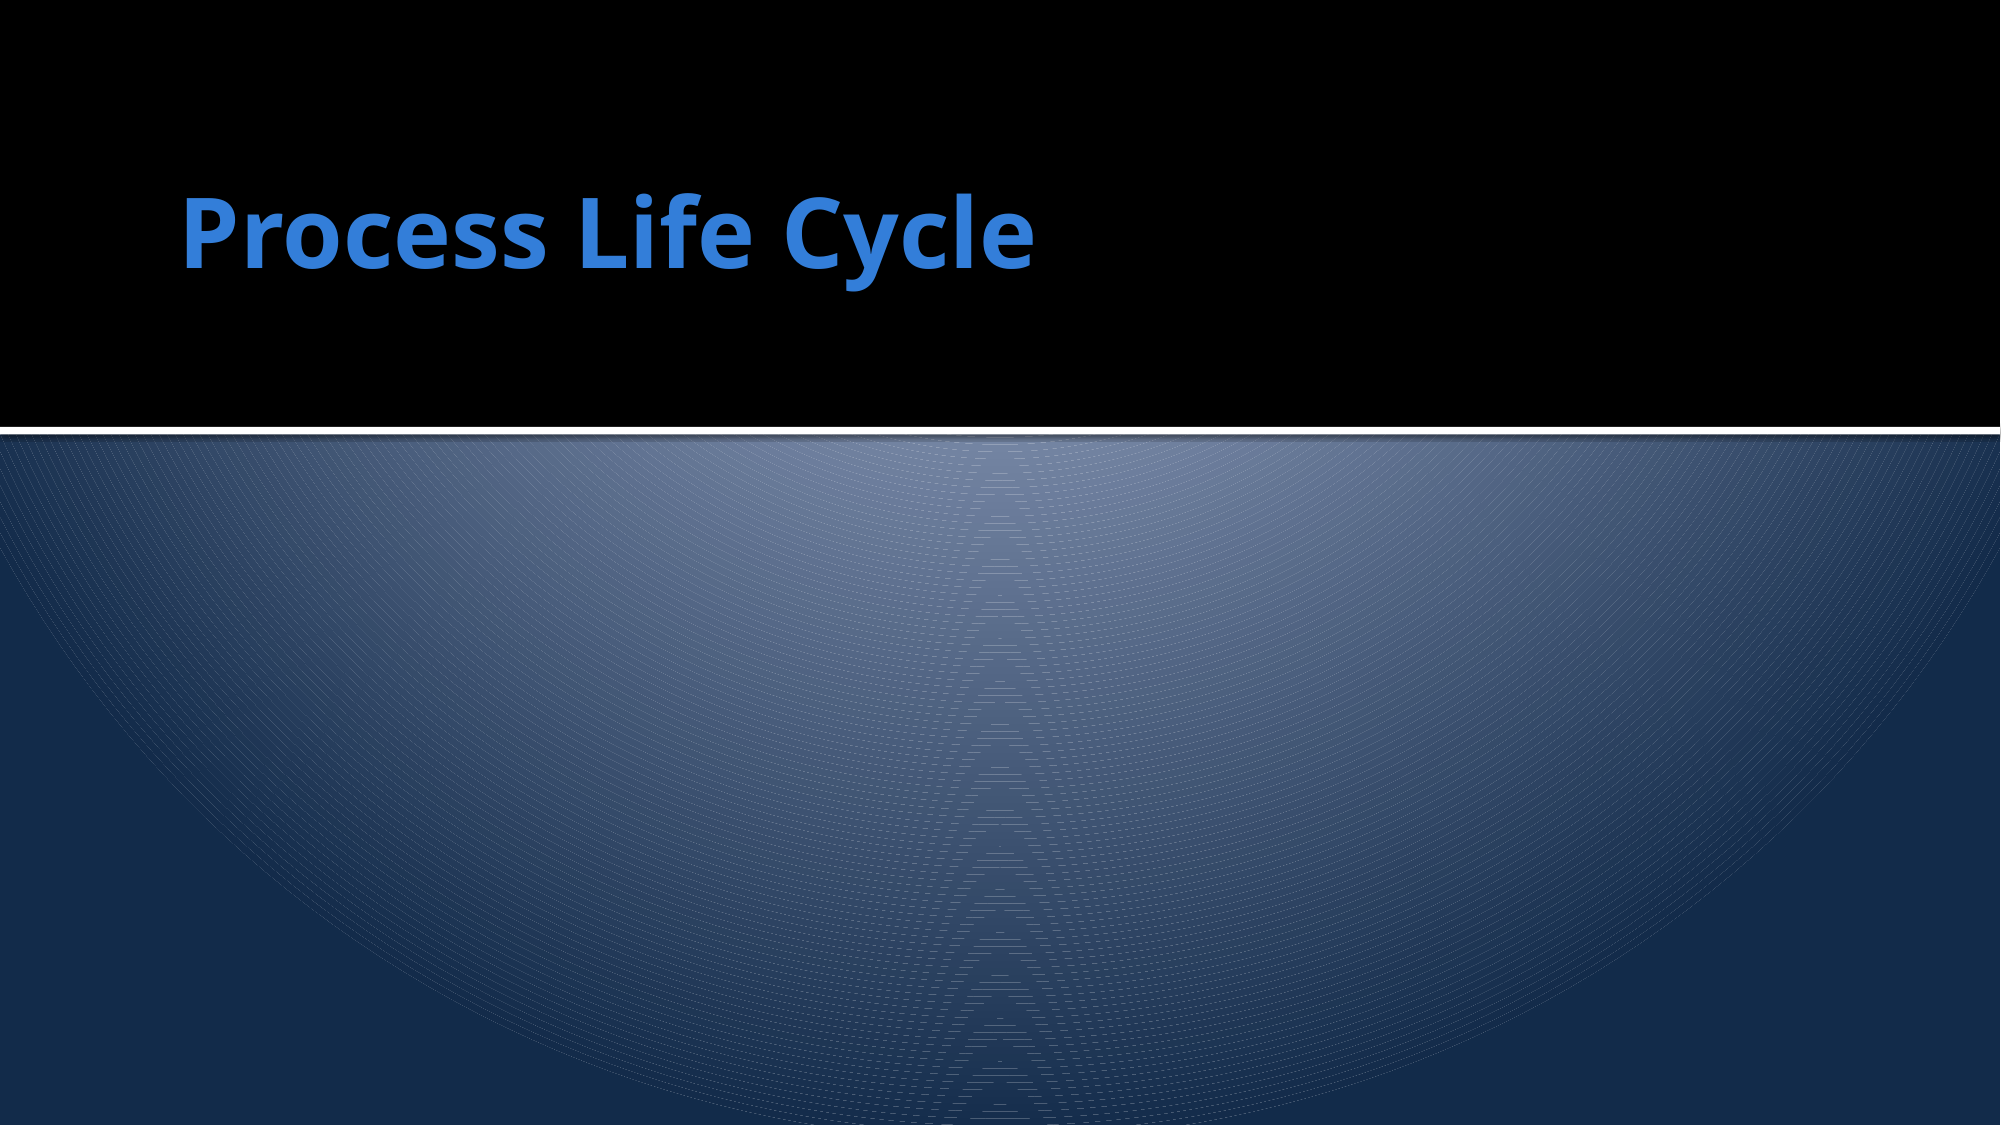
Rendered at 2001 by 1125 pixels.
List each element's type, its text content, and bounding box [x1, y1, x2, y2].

title Process Life Cycle [163, 19, 1917, 288]
